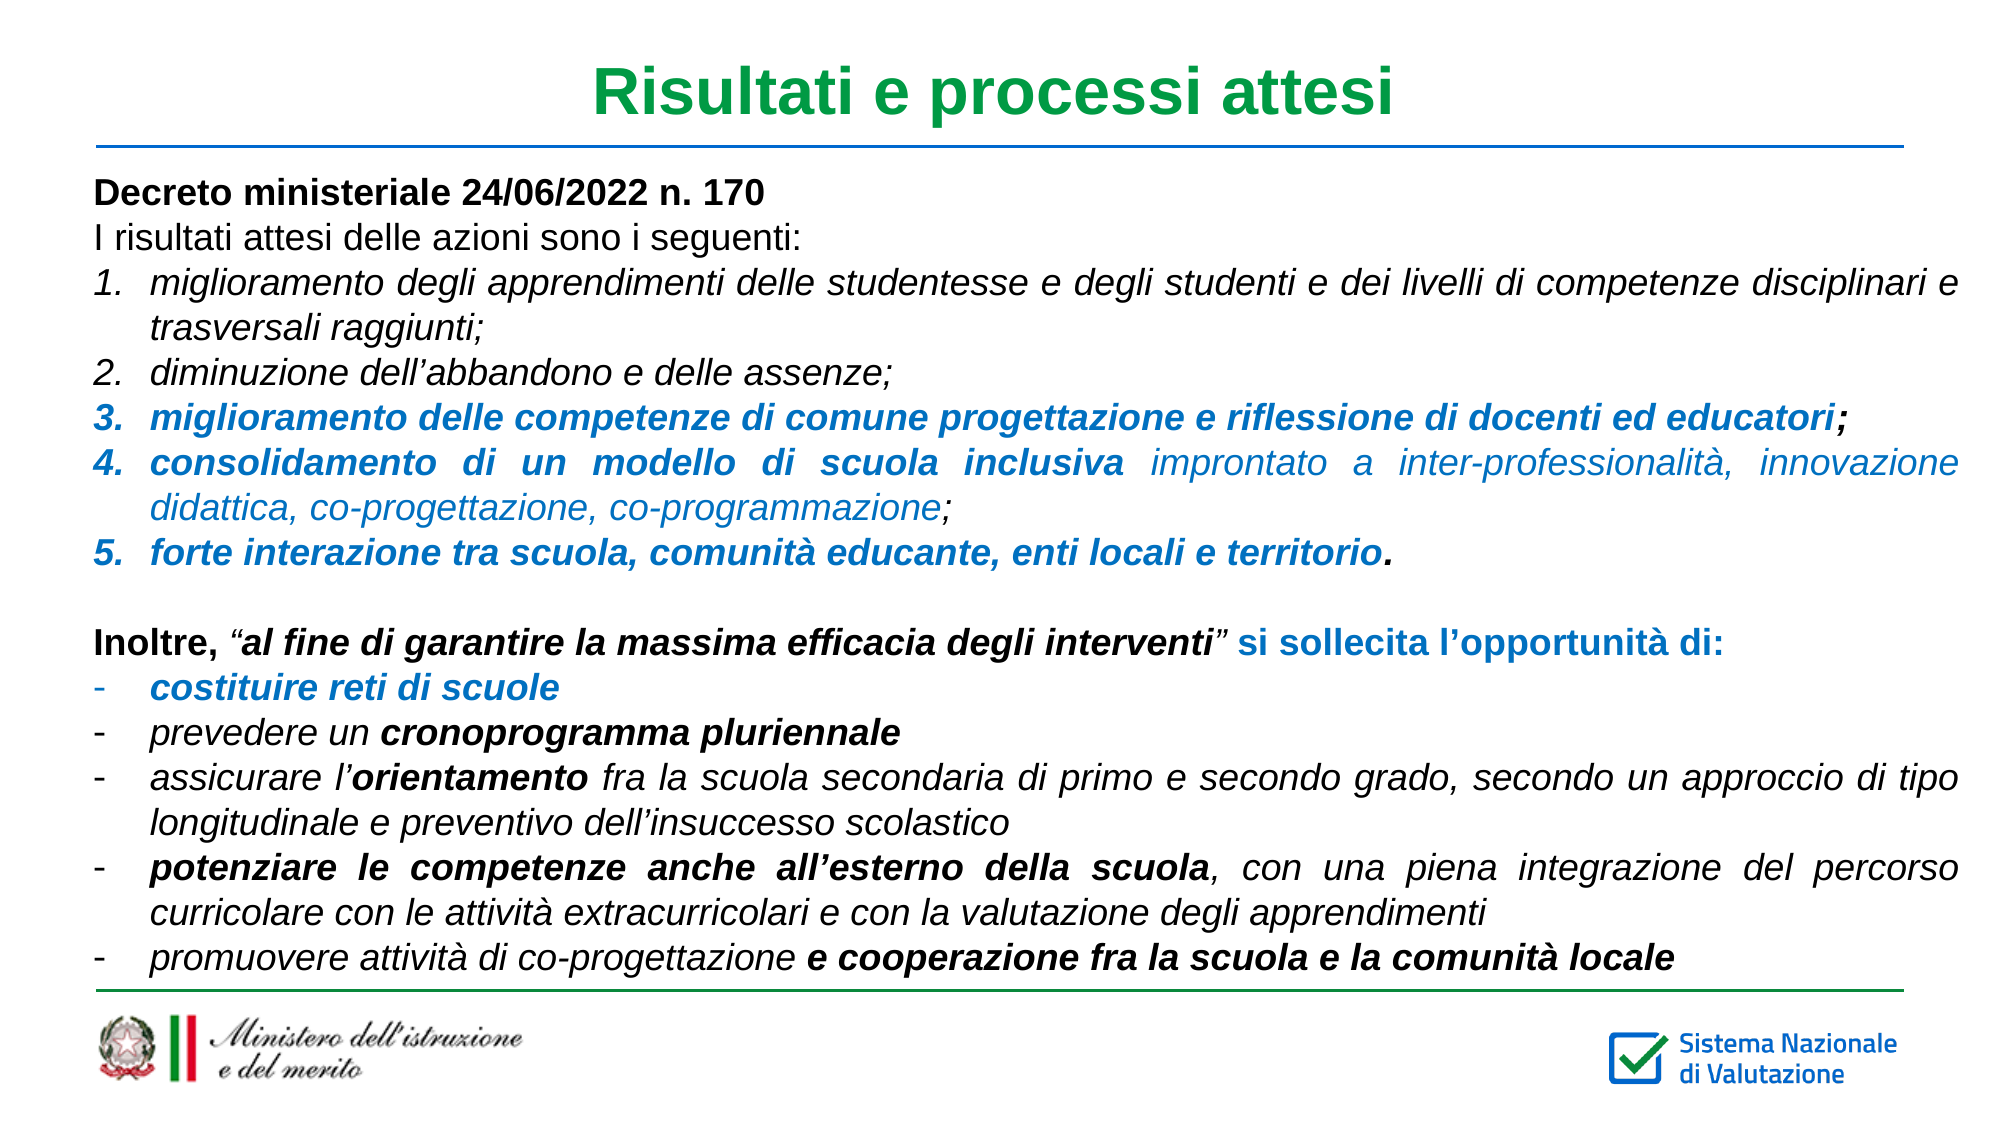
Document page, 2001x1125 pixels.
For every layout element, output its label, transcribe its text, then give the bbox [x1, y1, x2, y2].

picture [1603, 1020, 1902, 1094]
text_box Decreto ministeriale 24/06/2022 n. 170 I risultati attesi delle azioni sono i seguenti: miglioramento degli apprendimenti delle studentesse e degli studenti e dei livelli di competenze disciplinari e trasversali raggiunti; diminuzione dell’abbandono e delle assenze; miglioramento delle competenze di comune progettazione e riflessione di docenti ed educatori; consolidamento di un modello di scuola inclusiva improntato a inter-professionalità, innovazione didattica, co-progettazione, co-programmazione; forte interazione tra scuola, comunità educante, enti locali e territorio. Inoltre, “al fine di garantire la massima efficacia degli interventi” si sollecita l’opportunità di: costituire reti di scuole prevedere un cronoprogramma pluriennale assicurare l’orientamento fra la scuola secondaria di primo e secondo grado, secondo un approccio di tipo longitudinale e preventivo dell’insuccesso scolastico potenziare le competenze anche all’esterno della scuola, con una piena integrazione del percorso curricolare con le attività extracurricolari e con la valutazione degli apprendimenti promuovere attività di co-progettazione e cooperazione fra la scuola e la comunità locale [78, 160, 1974, 986]
title Risultati e processi attesi [114, 28, 1875, 147]
